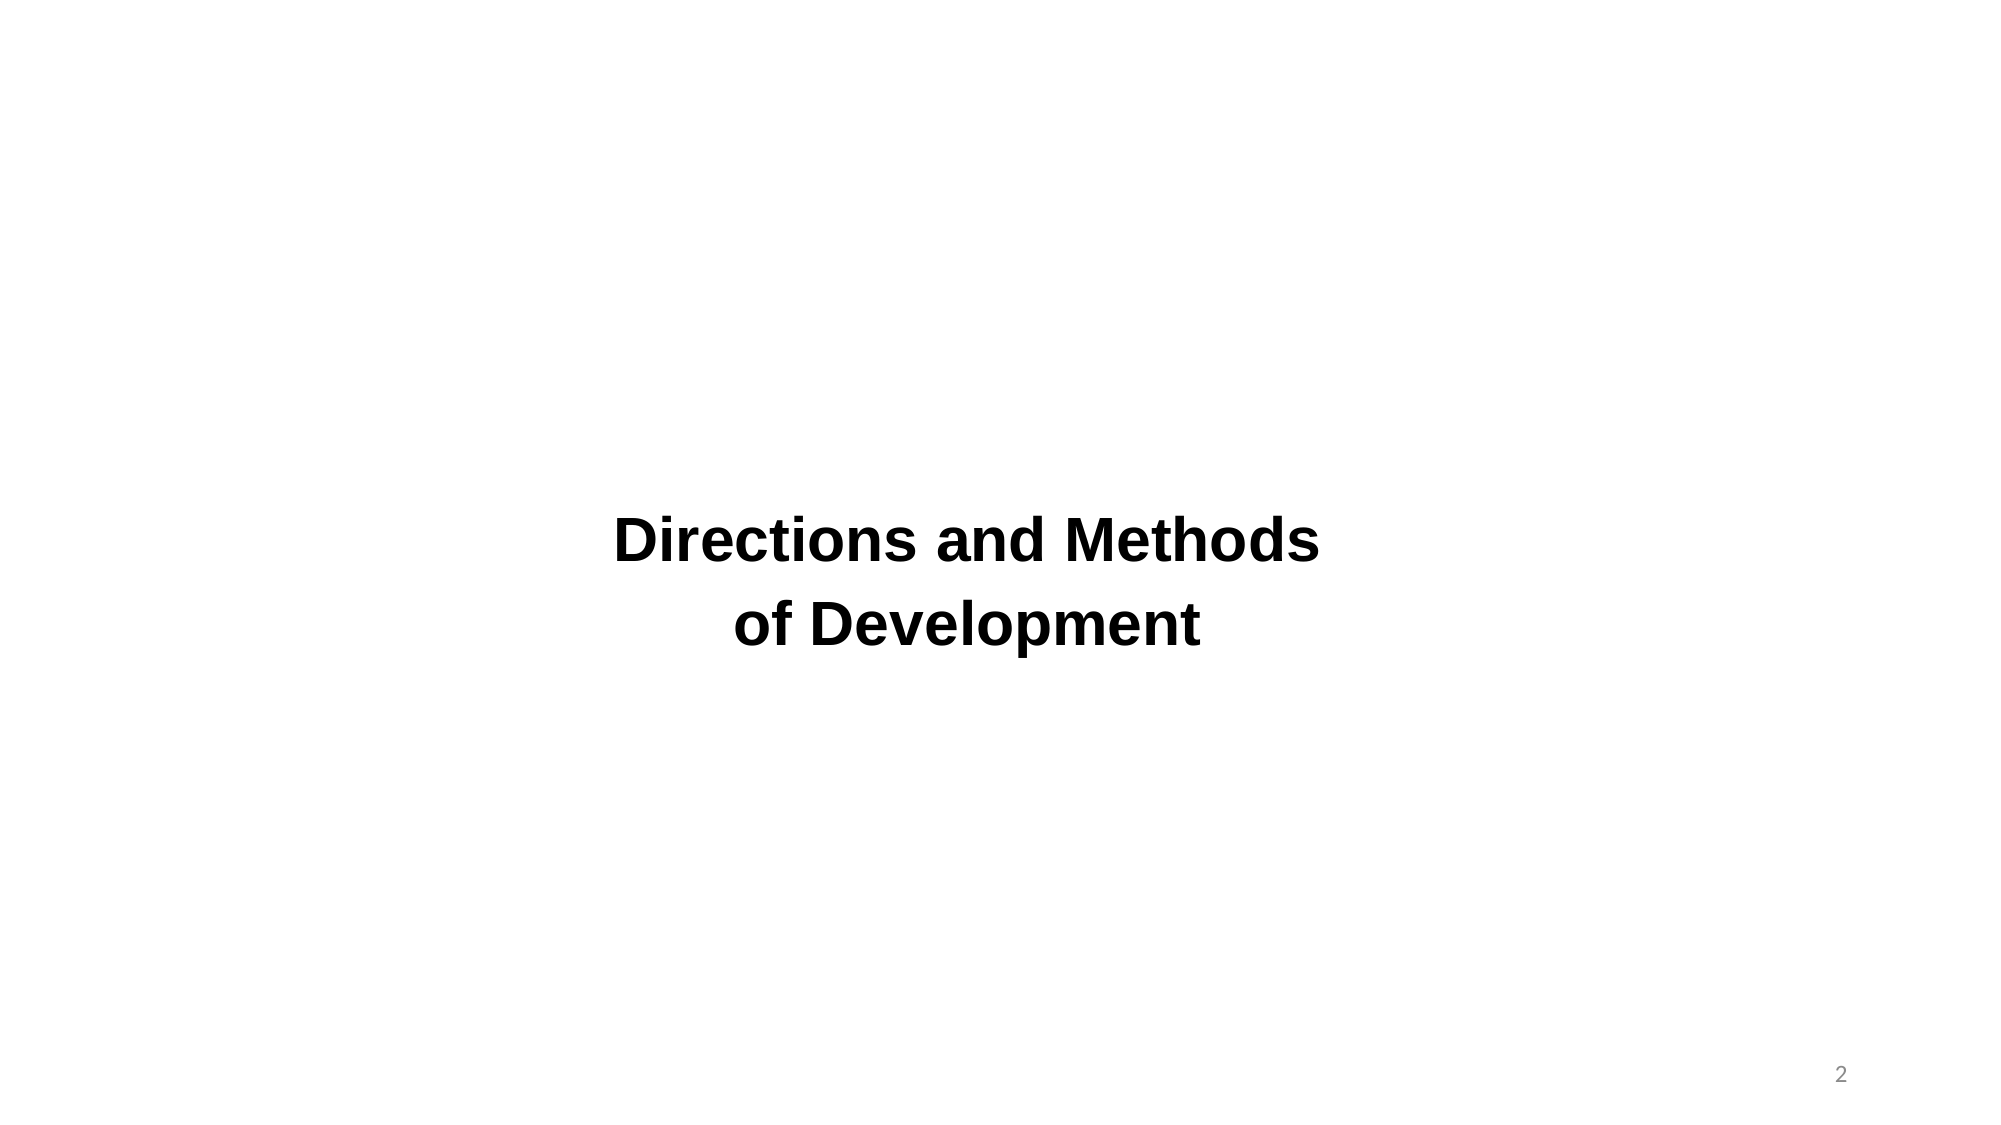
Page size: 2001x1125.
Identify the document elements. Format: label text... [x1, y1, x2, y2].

text_box Directions and Methods of Development [578, 512, 1358, 664]
slide_number 2 [1412, 1042, 1863, 1103]
